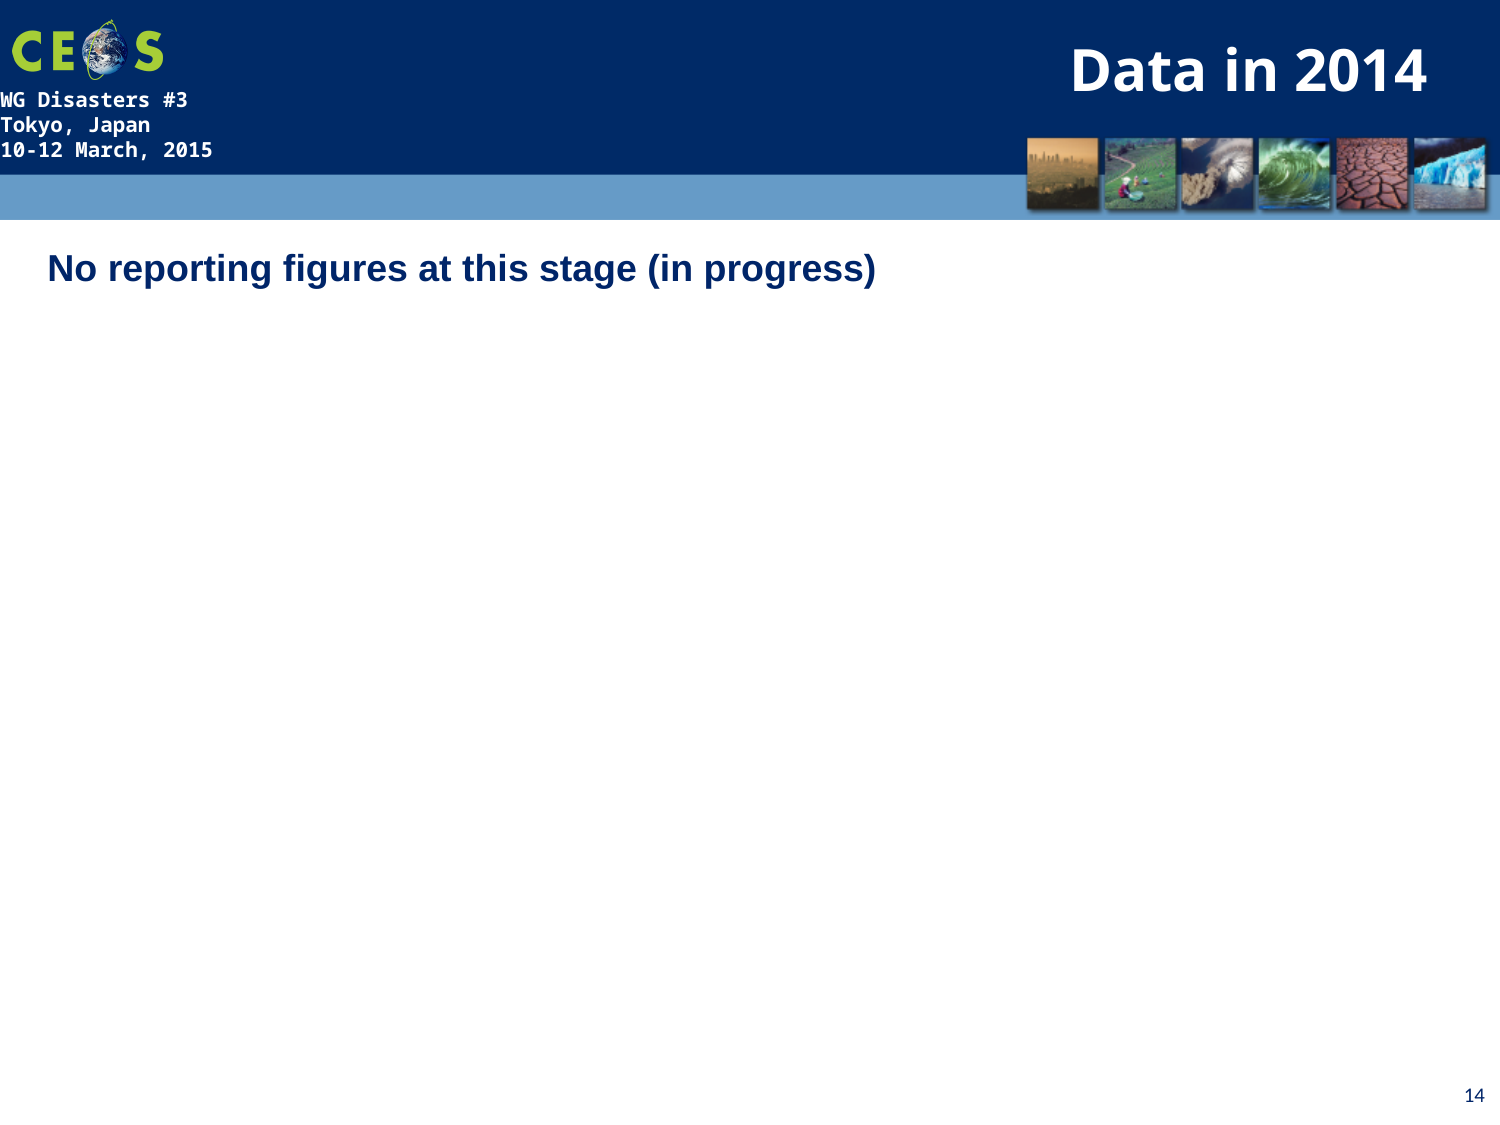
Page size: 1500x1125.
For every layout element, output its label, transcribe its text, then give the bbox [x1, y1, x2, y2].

slide_number 14 [1187, 1073, 1500, 1125]
text_box Data in 2014 [214, 18, 1443, 118]
picture [0, 0, 1500, 220]
text_box No reporting figures at this stage (in progress) [32, 236, 1477, 296]
